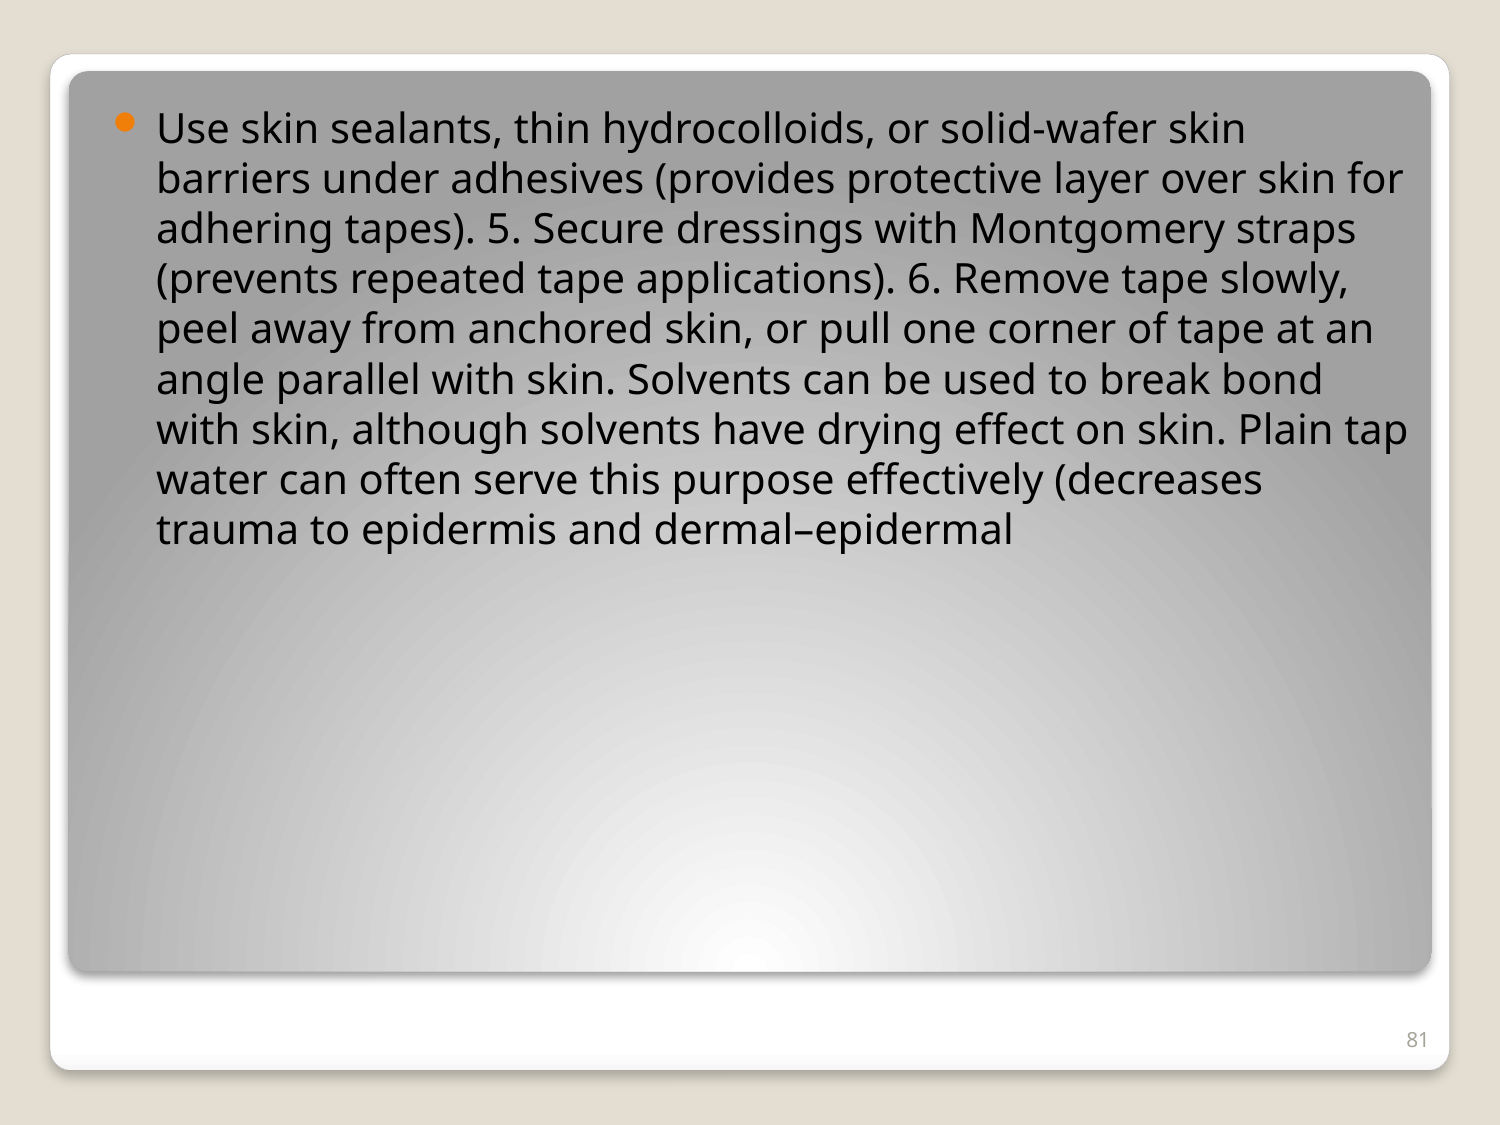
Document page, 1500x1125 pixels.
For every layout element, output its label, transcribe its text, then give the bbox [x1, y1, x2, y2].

list Use skin sealants, thin hydrocolloids, or solid-wafer skin barriers under adhesives (provides protective layer over skin for adhering tapes). 5. Secure dressings with Montgomery straps (prevents repeated tape applications). 6. Remove tape slowly, peel away from anchored skin, or pull one corner of tape at an angle parallel with skin. Solvents can be used to break bond with skin, although solvents have drying effect on skin. Plain tap water can often serve this purpose effectively (decreases trauma to epidermis and dermal–epidermal [82, 86, 1425, 774]
slide_number 81 [1369, 1002, 1445, 1063]
